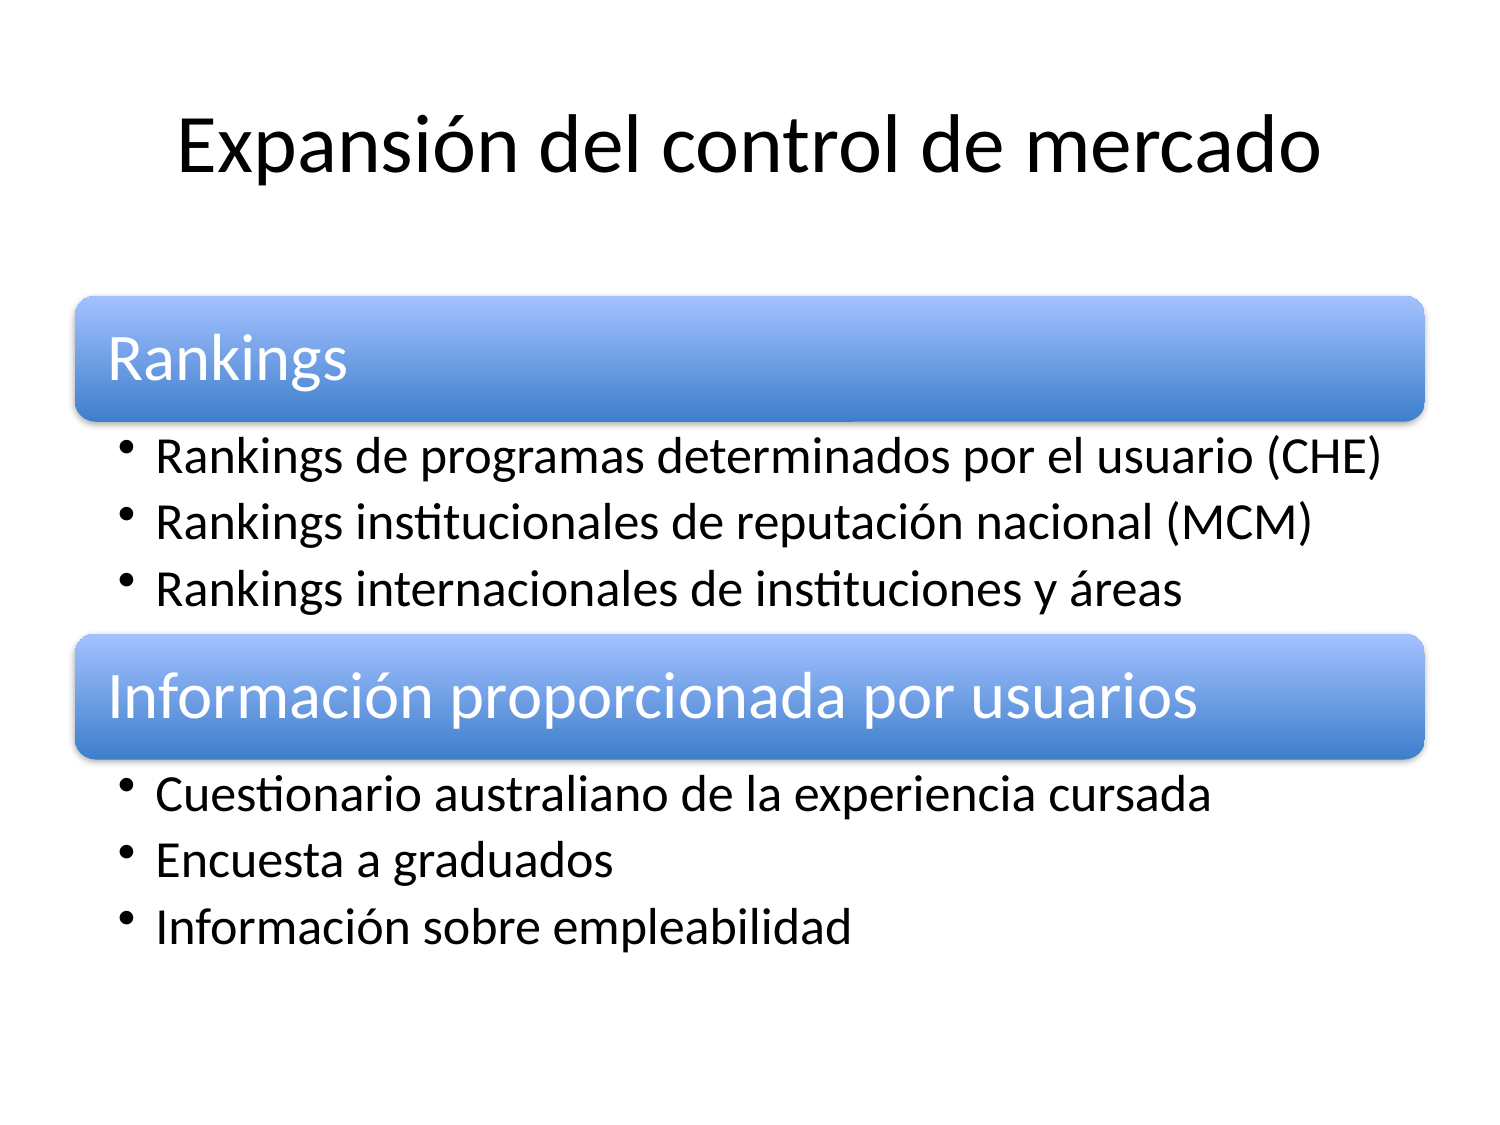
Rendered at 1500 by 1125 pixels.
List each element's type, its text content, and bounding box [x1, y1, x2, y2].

title Expansión del control de mercado [75, 45, 1425, 233]
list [74, 262, 1426, 1006]
